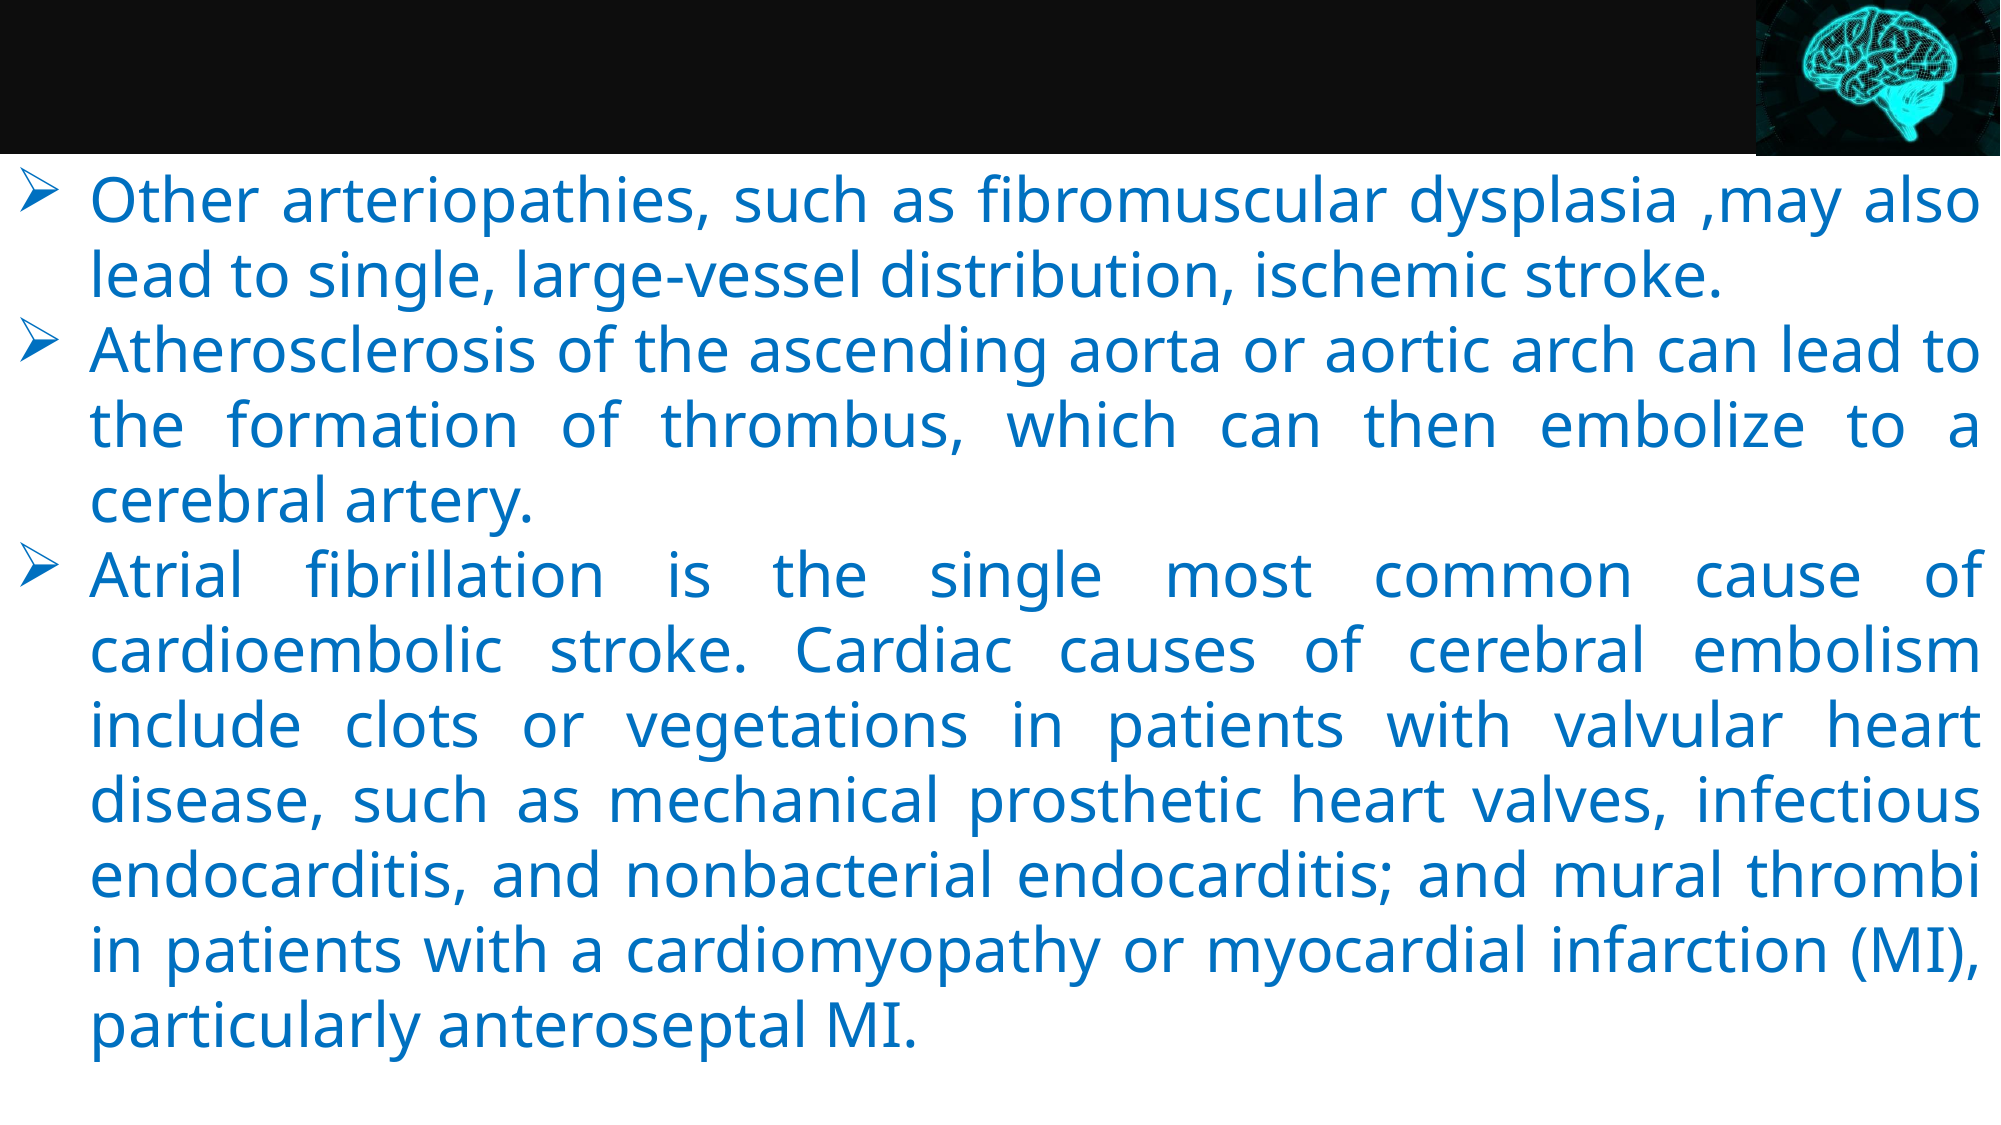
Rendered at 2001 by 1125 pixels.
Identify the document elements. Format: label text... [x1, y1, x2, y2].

text_box [0, 0, 1755, 152]
text_box Other arteriopathies, such as fibromuscular dysplasia ,may also lead to single, large-vessel distribution, ischemic stroke. Atherosclerosis of the ascending aorta or aortic arch can lead to the formation of thrombus, which can then embolize to a cerebral artery. Atrial fibrillation is the single most common cause of cardioembolic stroke. Cardiac causes of cerebral embolism include clots or vegetations in patients with valvular heart disease, such as mechanical prosthetic heart valves, infectious endocarditis, and nonbacterial endocarditis; and mural thrombi in patients with a cardiomyopathy or myocardial infarction (MI), particularly anteroseptal MI. [0, 152, 2000, 1067]
picture [1755, 0, 2000, 156]
